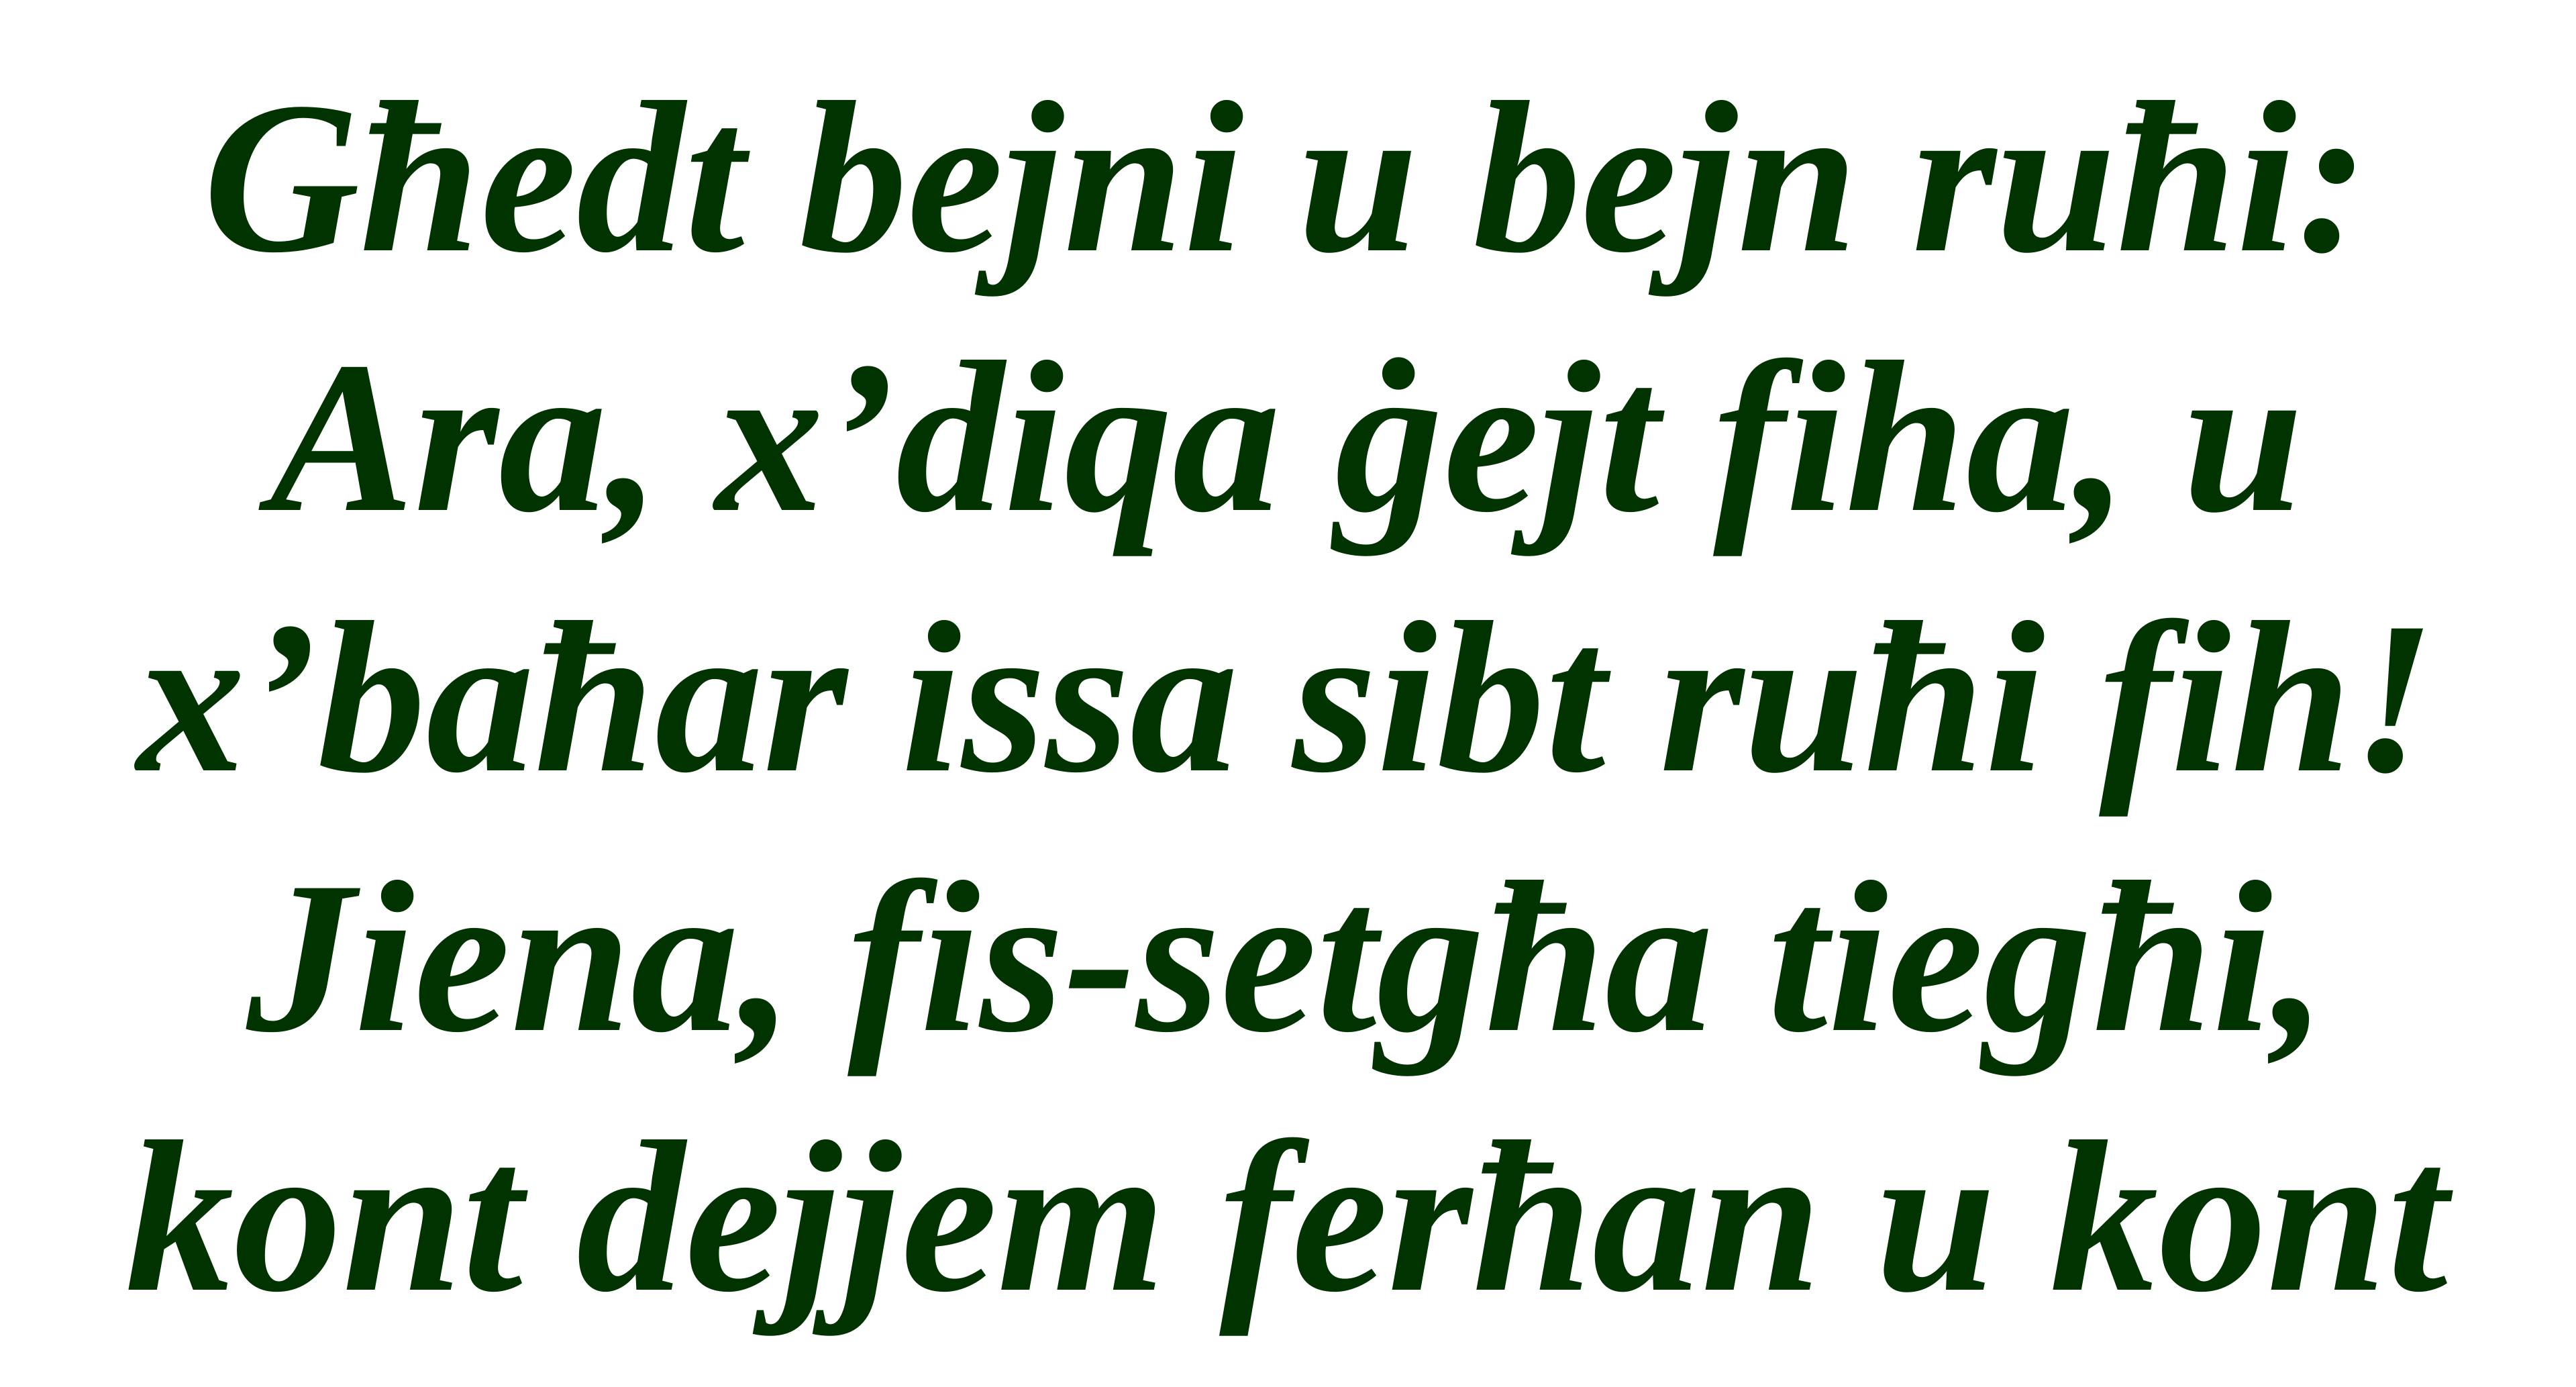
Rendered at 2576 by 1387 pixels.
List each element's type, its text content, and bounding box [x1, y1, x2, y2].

text_box Għedt bejni u bejn ruħi: Ara, x’diqa ġejt fiha, u x’baħar issa sibt ruħi fih! Jiena, fis-setgħa tiegħi, kont dejjem ferħan u kont [0, 34, 2576, 1353]
